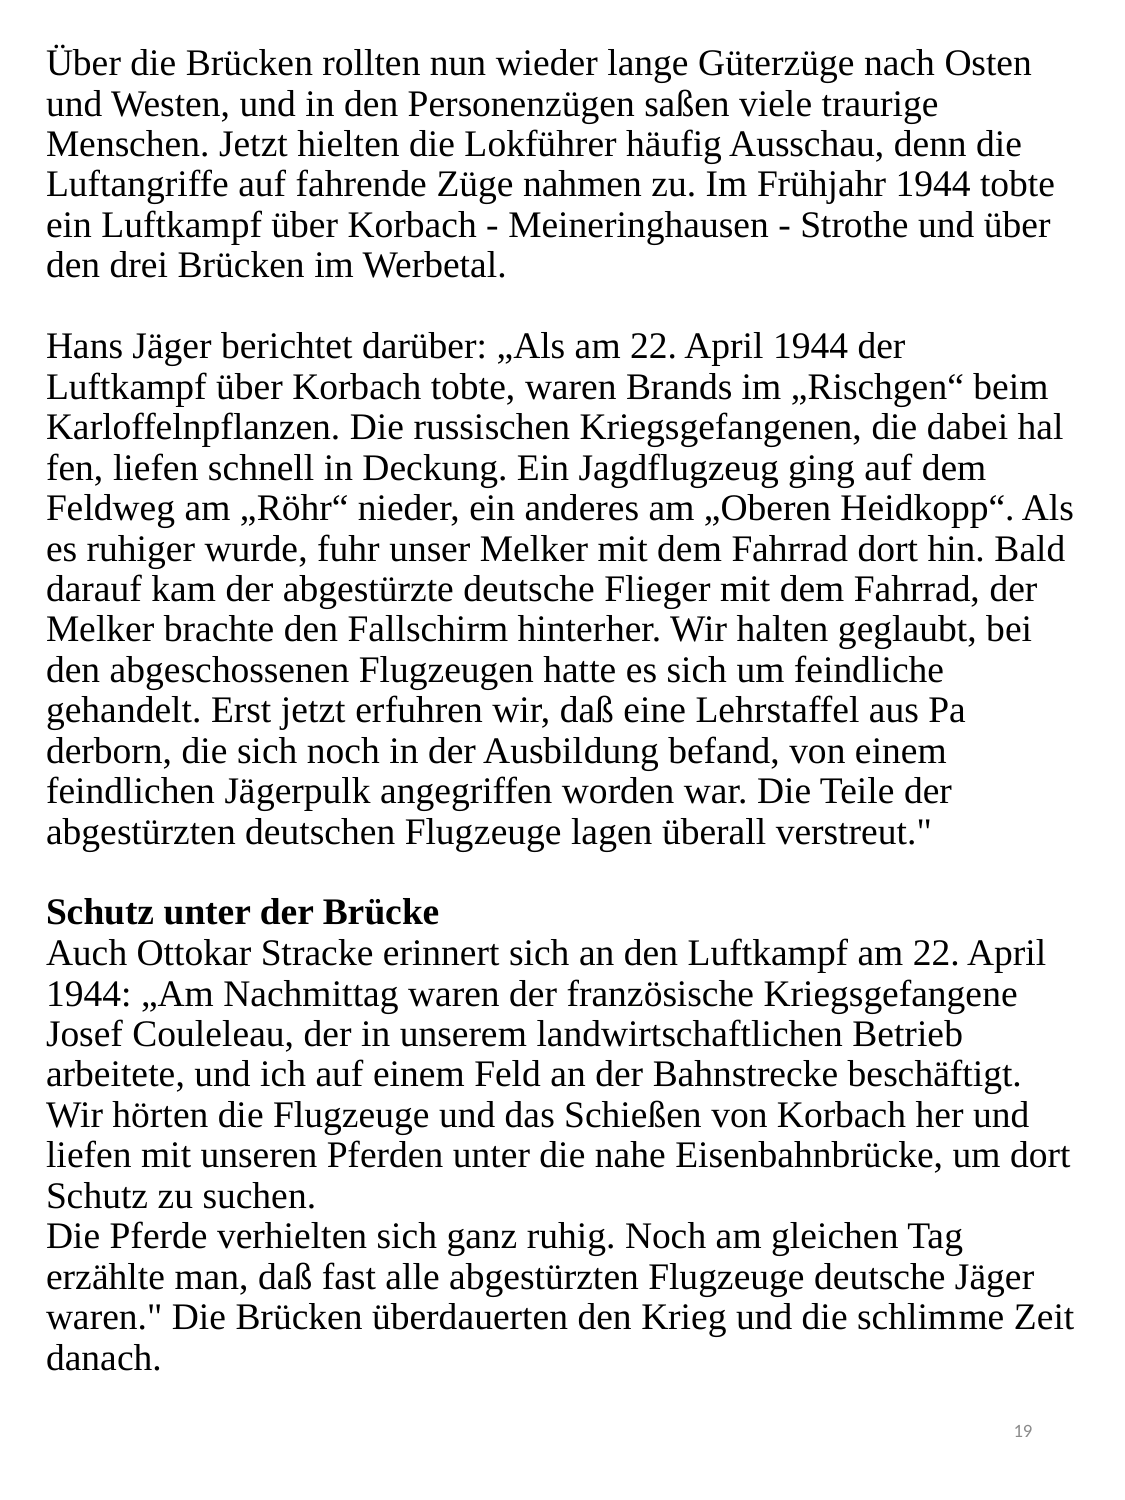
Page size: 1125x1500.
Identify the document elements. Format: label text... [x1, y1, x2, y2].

title Über die Brücken rollten nun wieder lange Güterzüge nach Osten und Westen, und in den Personenzügen saßen viele traurige Menschen. Jetzt hielten die Lokführer häufig Ausschau, denn die Luftangriffe auf fahrende Züge nahmen zu. Im Frühjahr 1944 tobte ein Luftkampf über Korbach - Meineringhausen - Strothe und über den drei Brücken im Werbetal. Hans Jäger berichtet darüber: „Als am 22. April 1944 der Luftkampf über Korbach tobte, waren Brands im „Rischgen“ beim Karloffelnpflanzen. Die russi­schen Kriegsgefangenen, die dabei hal­fen, liefen schnell in Deckung. Ein Jagdflugzeug ging auf dem Feldweg am „Röhr“ nieder, ein anderes am „Oberen Heidkopp“. Als es ruhiger wurde, fuhr unser Melker mit dem Fahrrad dort hin. Bald darauf kam der abgestürzte deutsche Flieger mit dem Fahrrad, der Melker brachte den Fallschirm hinter­her. Wir halten geglaubt, bei den abge­schossenen Flugzeugen hatte es sich um feindliche gehandelt. Erst jetzt er­fuhren wir, daß eine Lehrstaffel aus Pa­derborn, die sich noch in der Ausbil­dung befand, von einem feindlichen Jä­gerpulk angegriffen worden war. Die Teile der abgestürzten deutschen Flug­zeuge lagen überall verstreut." Schutz unter der Brücke Auch Ottokar Stracke erinnert sich an den Luftkampf am 22. April 1944: „Am Nachmittag waren der französische Kriegsgefangene Josef Couleleau, der in unserem landwirtschaftlichen Betrieb arbeitete, und ich auf einem Feld an der Bahnstrecke beschäftigt. Wir hörten die Flugzeuge und das Schießen von Korbach her und liefen mit unseren Pferden unter die nahe Eisenbahnbrücke, um dort Schutz zu suchen. Die Pferde verhielten sich ganz ruhig. Noch am gleichen Tag erzählte man, daß fast alle abgestürzten Flugzeuge deutsche Jäger waren." Die Brücken überdauerten den Krieg und die schlim­me Zeit danach. [30, 35, 1091, 1471]
slide_number 19 [794, 1390, 1048, 1471]
